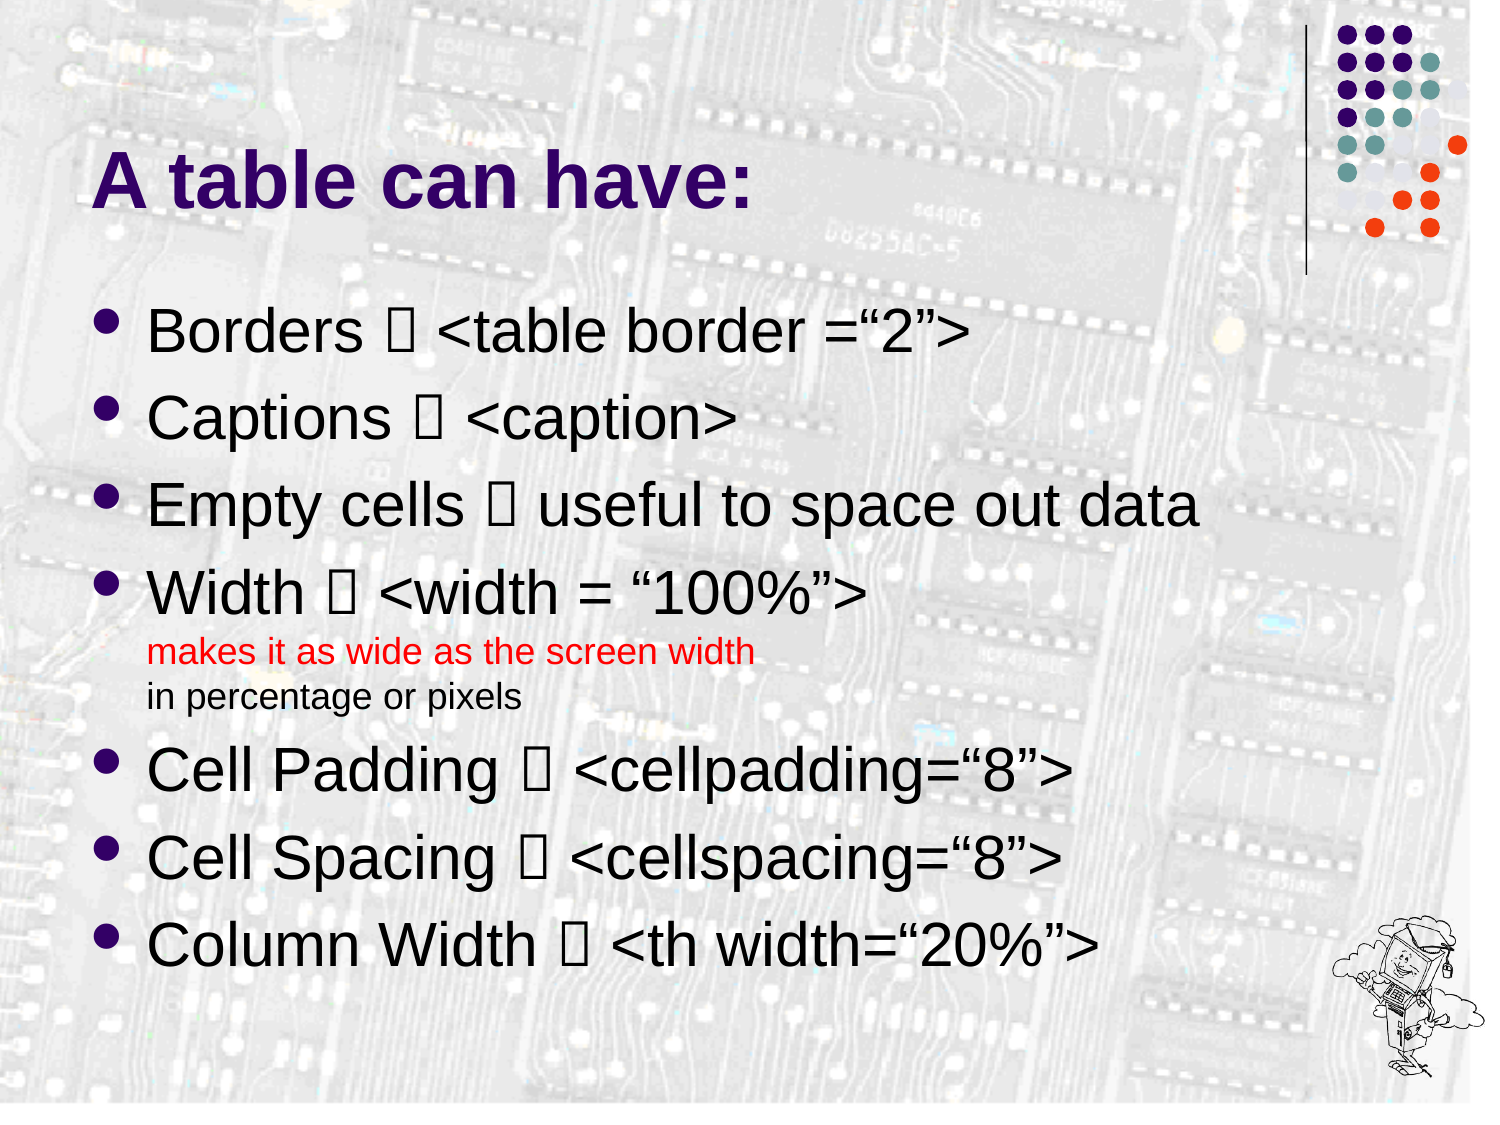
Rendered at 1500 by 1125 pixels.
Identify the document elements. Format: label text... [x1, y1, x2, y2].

title A table can have: [74, 19, 1313, 233]
list Borders  <table border =“2”> Captions  <caption> Empty cells  useful to space out data Width  <width = “100%”> makes it as wide as the screen width in percentage or pixels Cell Padding  <cellpadding=“8”> Cell Spacing  <cellspacing=“8”> Column Width  <th width=“20%”> [74, 281, 1426, 1006]
picture [0, 0, 1500, 1125]
